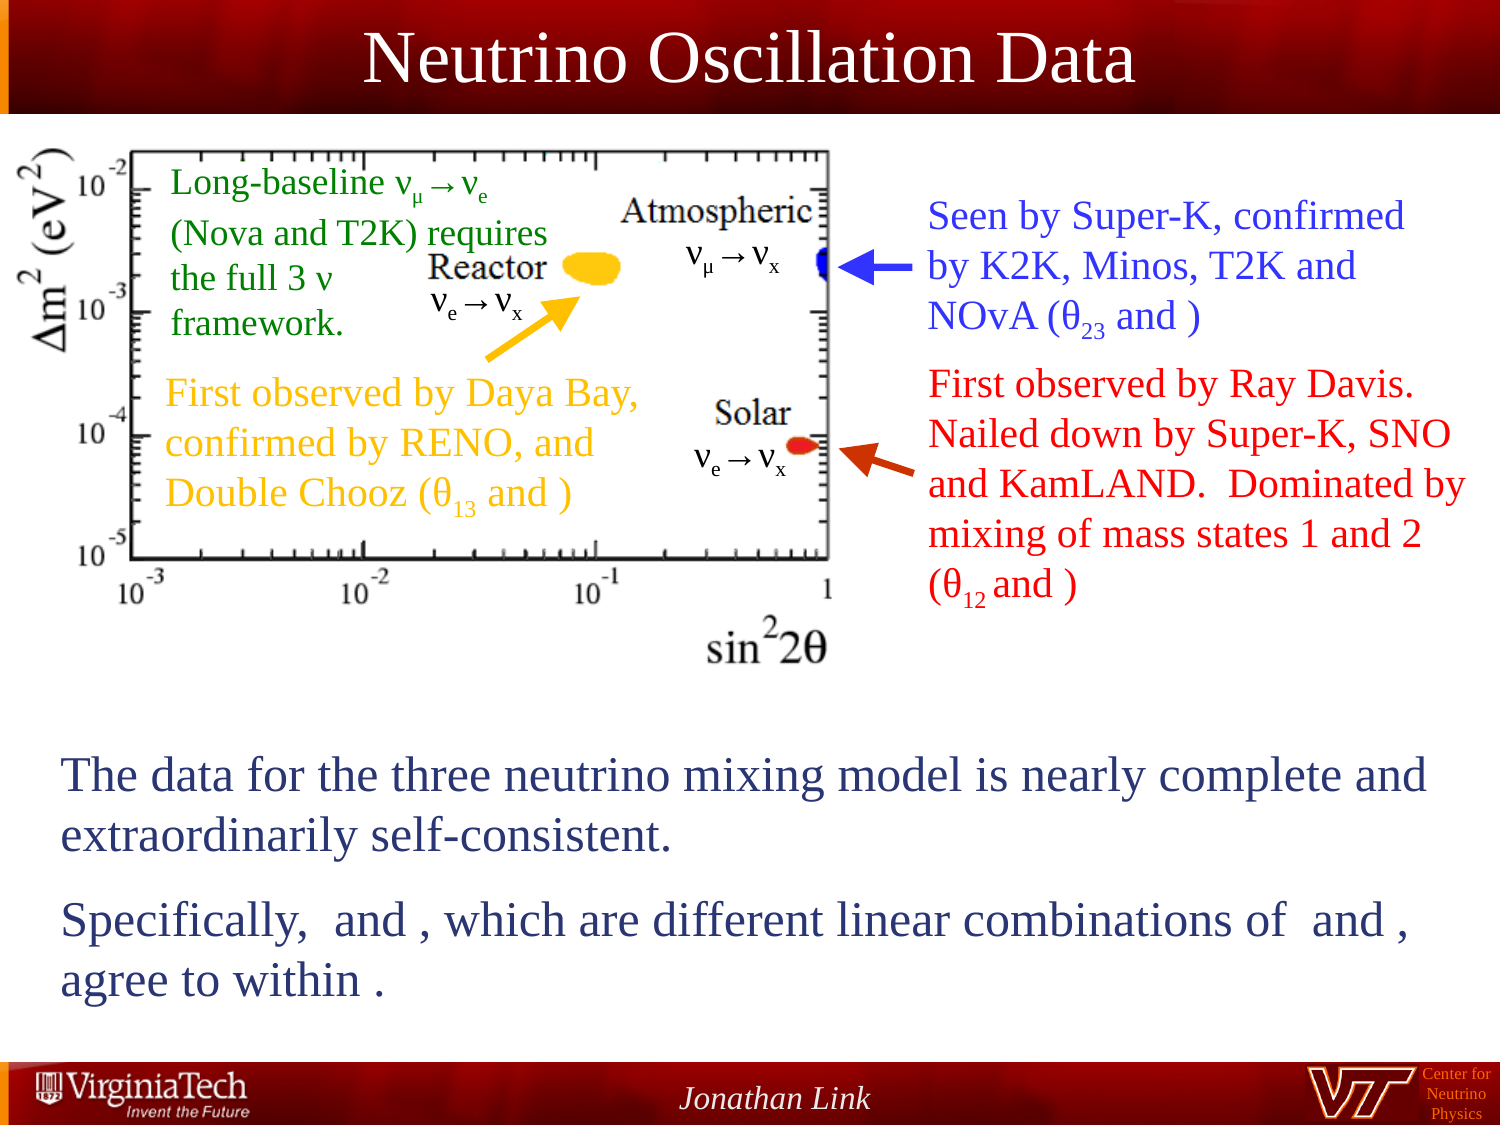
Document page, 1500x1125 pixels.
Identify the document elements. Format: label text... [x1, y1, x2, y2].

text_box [149, 296, 691, 525]
picture [0, 0, 1500, 114]
footer Jonathan Link [449, 1092, 1101, 1120]
picture [77, 146, 835, 668]
text_box Neutrino Oscillation Data [149, 0, 1350, 105]
picture [15, 144, 76, 361]
picture [0, 1062, 1500, 1125]
text_box [100, 718, 1384, 1092]
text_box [837, 180, 1454, 353]
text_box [838, 348, 1490, 617]
